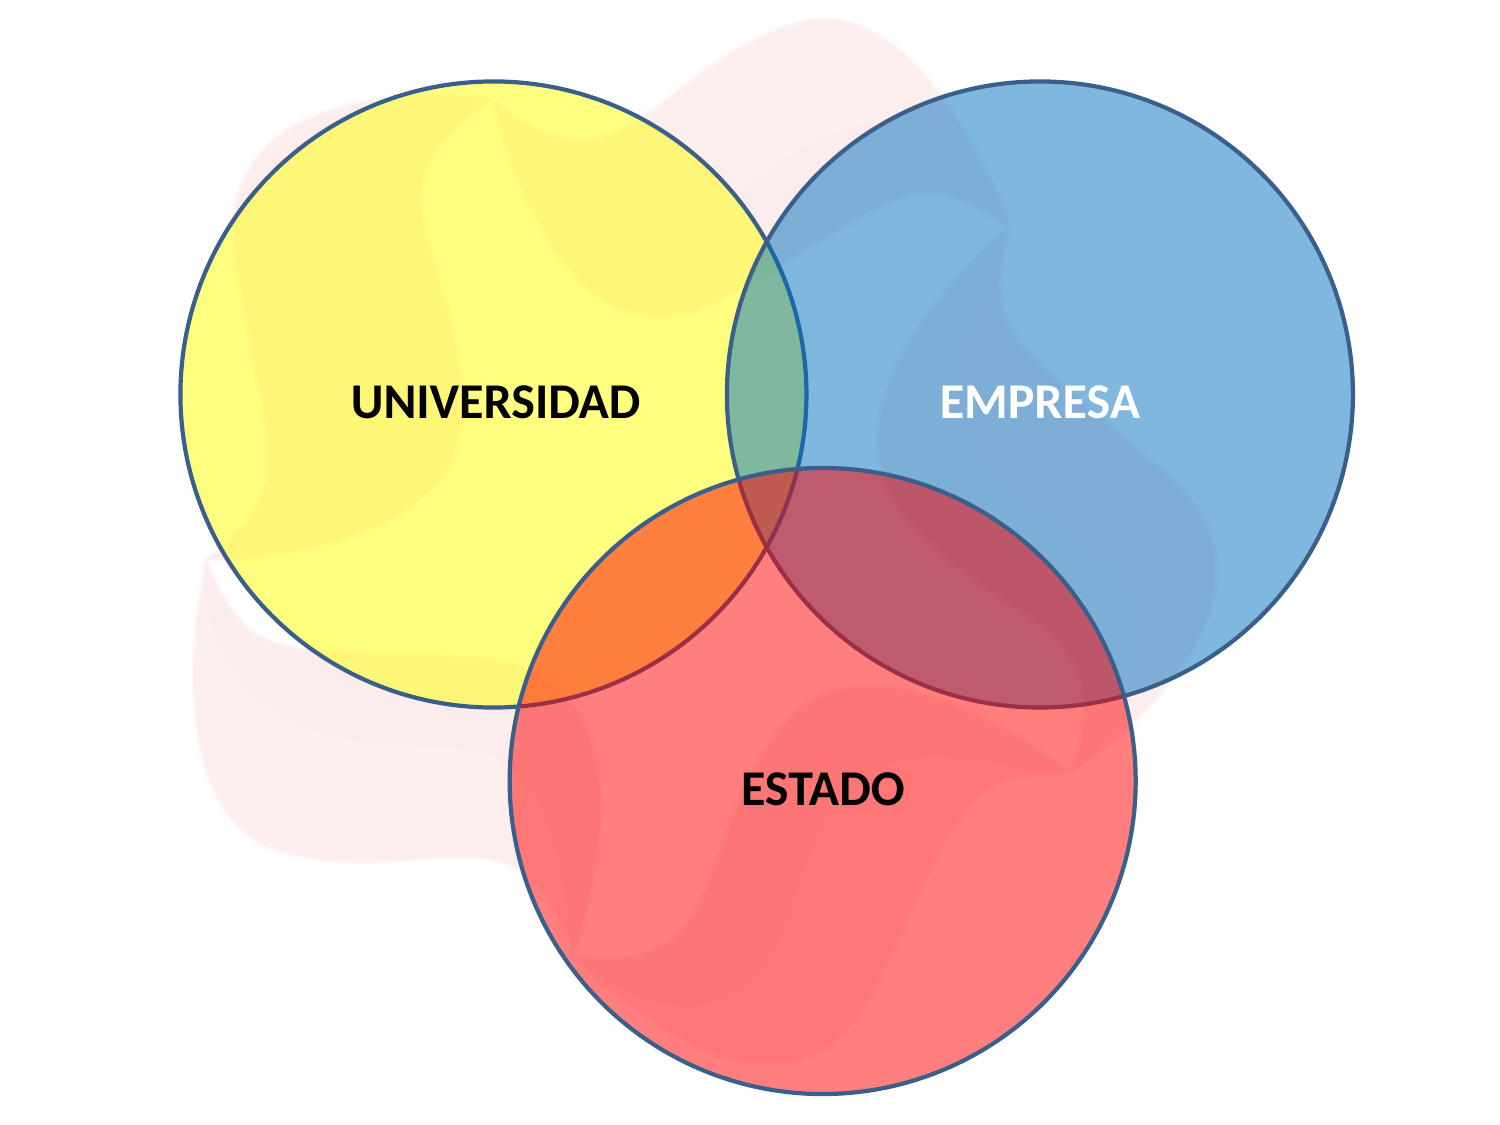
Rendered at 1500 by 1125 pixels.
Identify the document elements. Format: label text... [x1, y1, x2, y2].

text_box EMPRESA [898, 361, 1182, 437]
text_box [178, 79, 766, 710]
text_box [724, 79, 1356, 698]
text_box ESTADO [680, 748, 965, 823]
text_box [507, 465, 1138, 1097]
text_box UNIVERSIDAD [324, 361, 668, 437]
